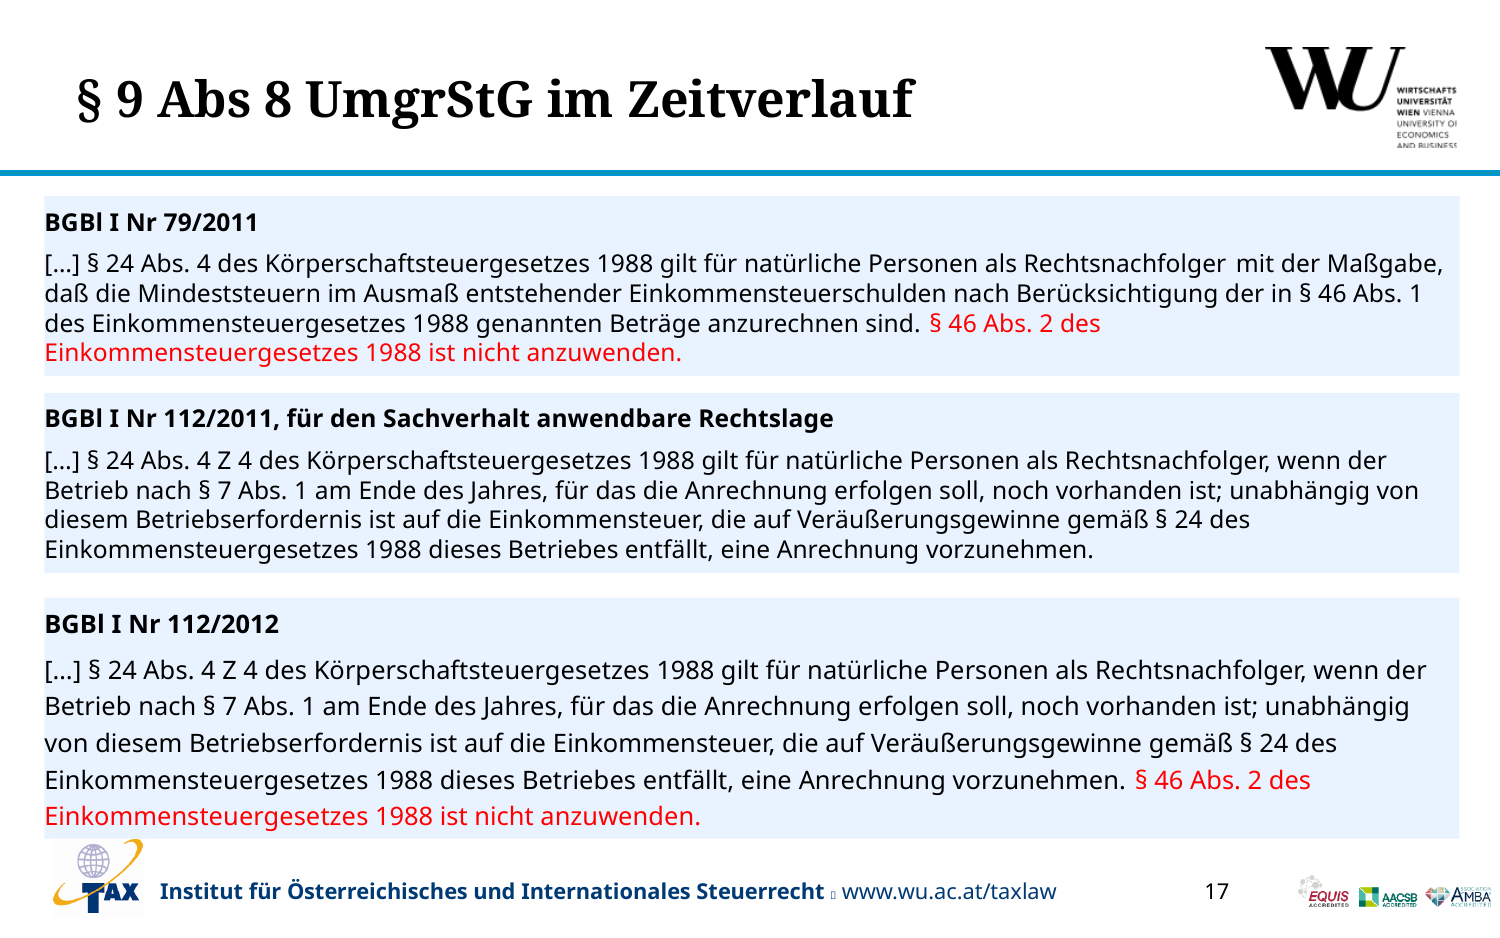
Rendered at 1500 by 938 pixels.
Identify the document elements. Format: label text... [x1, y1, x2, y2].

text_box BGBl I Nr 112/2012 […] § 24 Abs. 4 Z 4 des Körperschaftsteuergesetzes 1988 gilt für natürliche Personen als Rechtsnachfolger, wenn der Betrieb nach § 7 Abs. 1 am Ende des Jahres, für das die Anrechnung erfolgen soll, noch vorhanden ist; unabhängig von diesem Betriebserfordernis ist auf die Einkommensteuer, die auf Veräußerungsgewinne gemäß § 24 des Einkommensteuergesetzes 1988 dieses Betriebes entfällt, eine Anrechnung vorzunehmen. § 46 Abs. 2 des Einkommensteuergesetzes 1988 ist nicht anzuwenden. [44, 597, 1460, 839]
picture [1299, 875, 1491, 907]
picture [53, 839, 145, 918]
list BGBl I Nr 79/2011 […] § 24 Abs. 4 des Körperschaftsteuergesetzes 1988 gilt für natürliche Personen als Rechtsnachfolger mit der Maßgabe, daß die Mindeststeuern im Ausmaß entstehender Einkommensteuerschulden nach Berücksichtigung der in § 46 Abs. 1 des Einkommensteuergesetzes 1988 genannten Beträge anzurechnen sind. § 46 Abs. 2 des Einkommensteuergesetzes 1988 ist nicht anzuwenden. [44, 195, 1460, 376]
text_box BGBl I Nr 112/2011, für den Sachverhalt anwendbare Rechtslage […] § 24 Abs. 4 Z 4 des Körperschaftsteuergesetzes 1988 gilt für natürliche Personen als Rechtsnachfolger, wenn der Betrieb nach § 7 Abs. 1 am Ende des Jahres, für das die Anrechnung erfolgen soll, noch vorhanden ist; unabhängig von diesem Betriebserfordernis ist auf die Einkommensteuer, die auf Veräußerungsgewinne gemäß § 24 des Einkommensteuergesetzes 1988 dieses Betriebes entfällt, eine Anrechnung vorzunehmen. [44, 392, 1460, 573]
slide_number 17 [1189, 870, 1299, 913]
title § 9 Abs 8 UmgrStG im Zeitverlauf [75, 22, 1198, 172]
